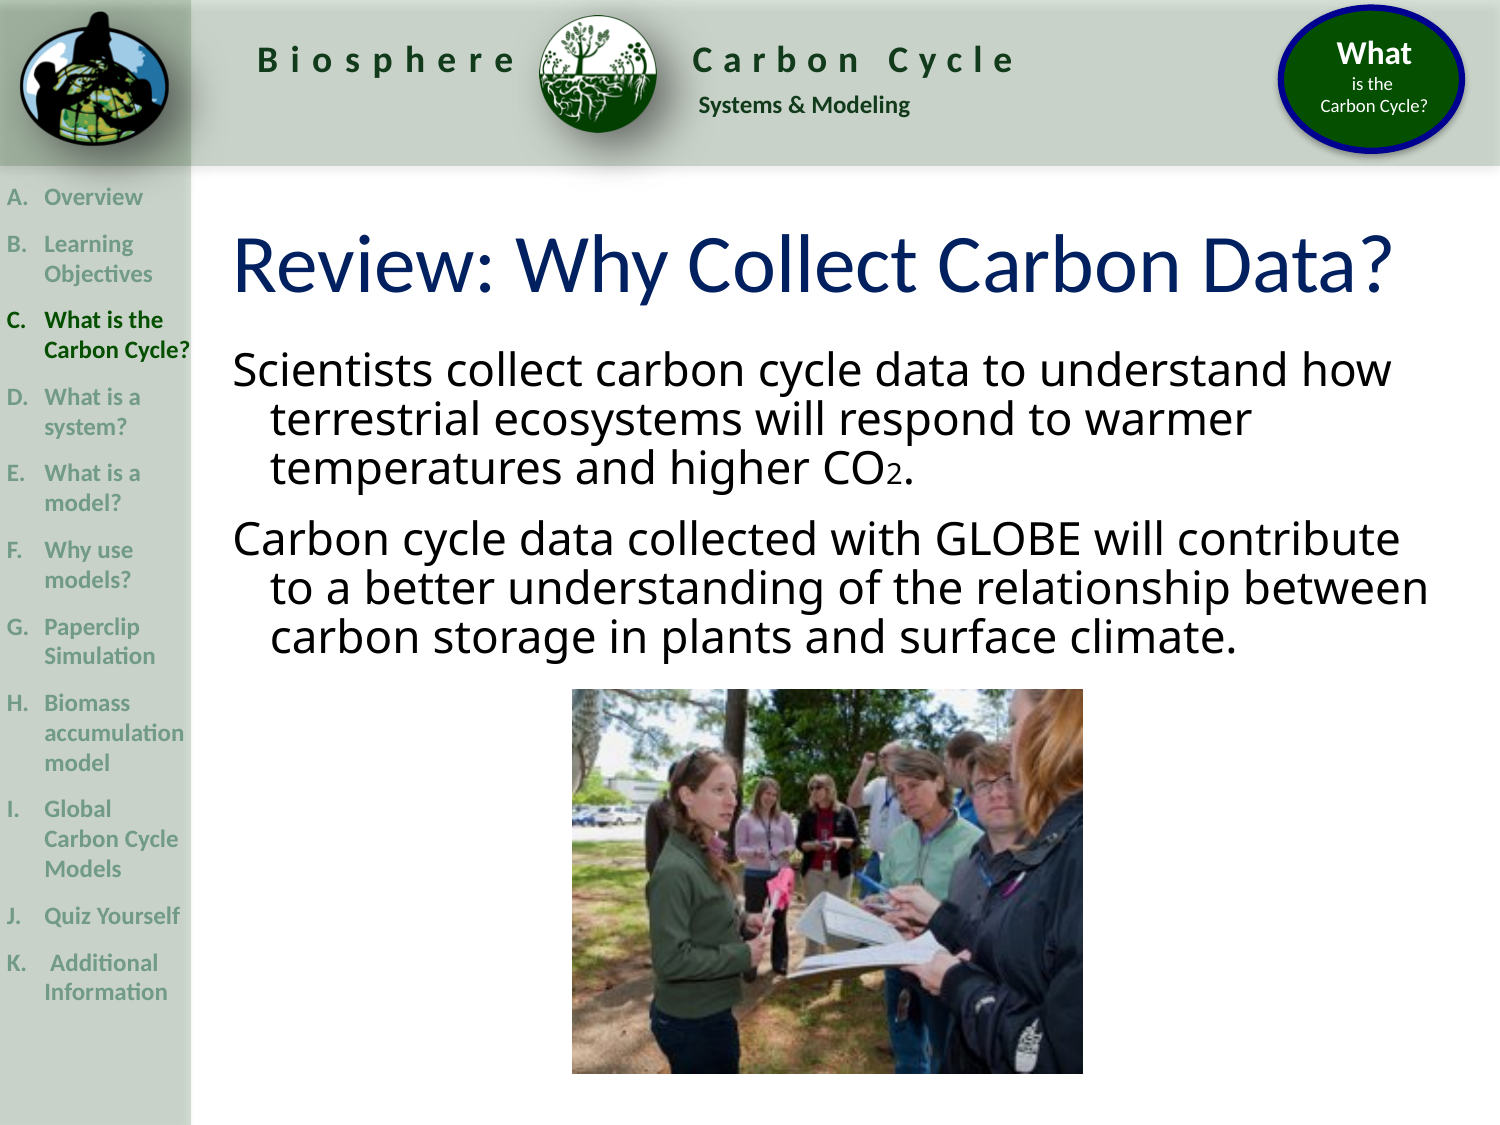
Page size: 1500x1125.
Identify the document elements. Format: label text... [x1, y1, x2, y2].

picture [0, 0, 1500, 1124]
text_box Review: Why Collect Carbon Data? [217, 156, 1442, 338]
picture [571, 688, 1084, 1074]
text_box Scientists collect carbon cycle data to understand how terrestrial ecosystems will respond to warmer temperatures and higher CO2. Carbon cycle data collected with GLOBE will contribute to a better understanding of the relationship between carbon storage in plants and surface climate. [217, 338, 1467, 1072]
